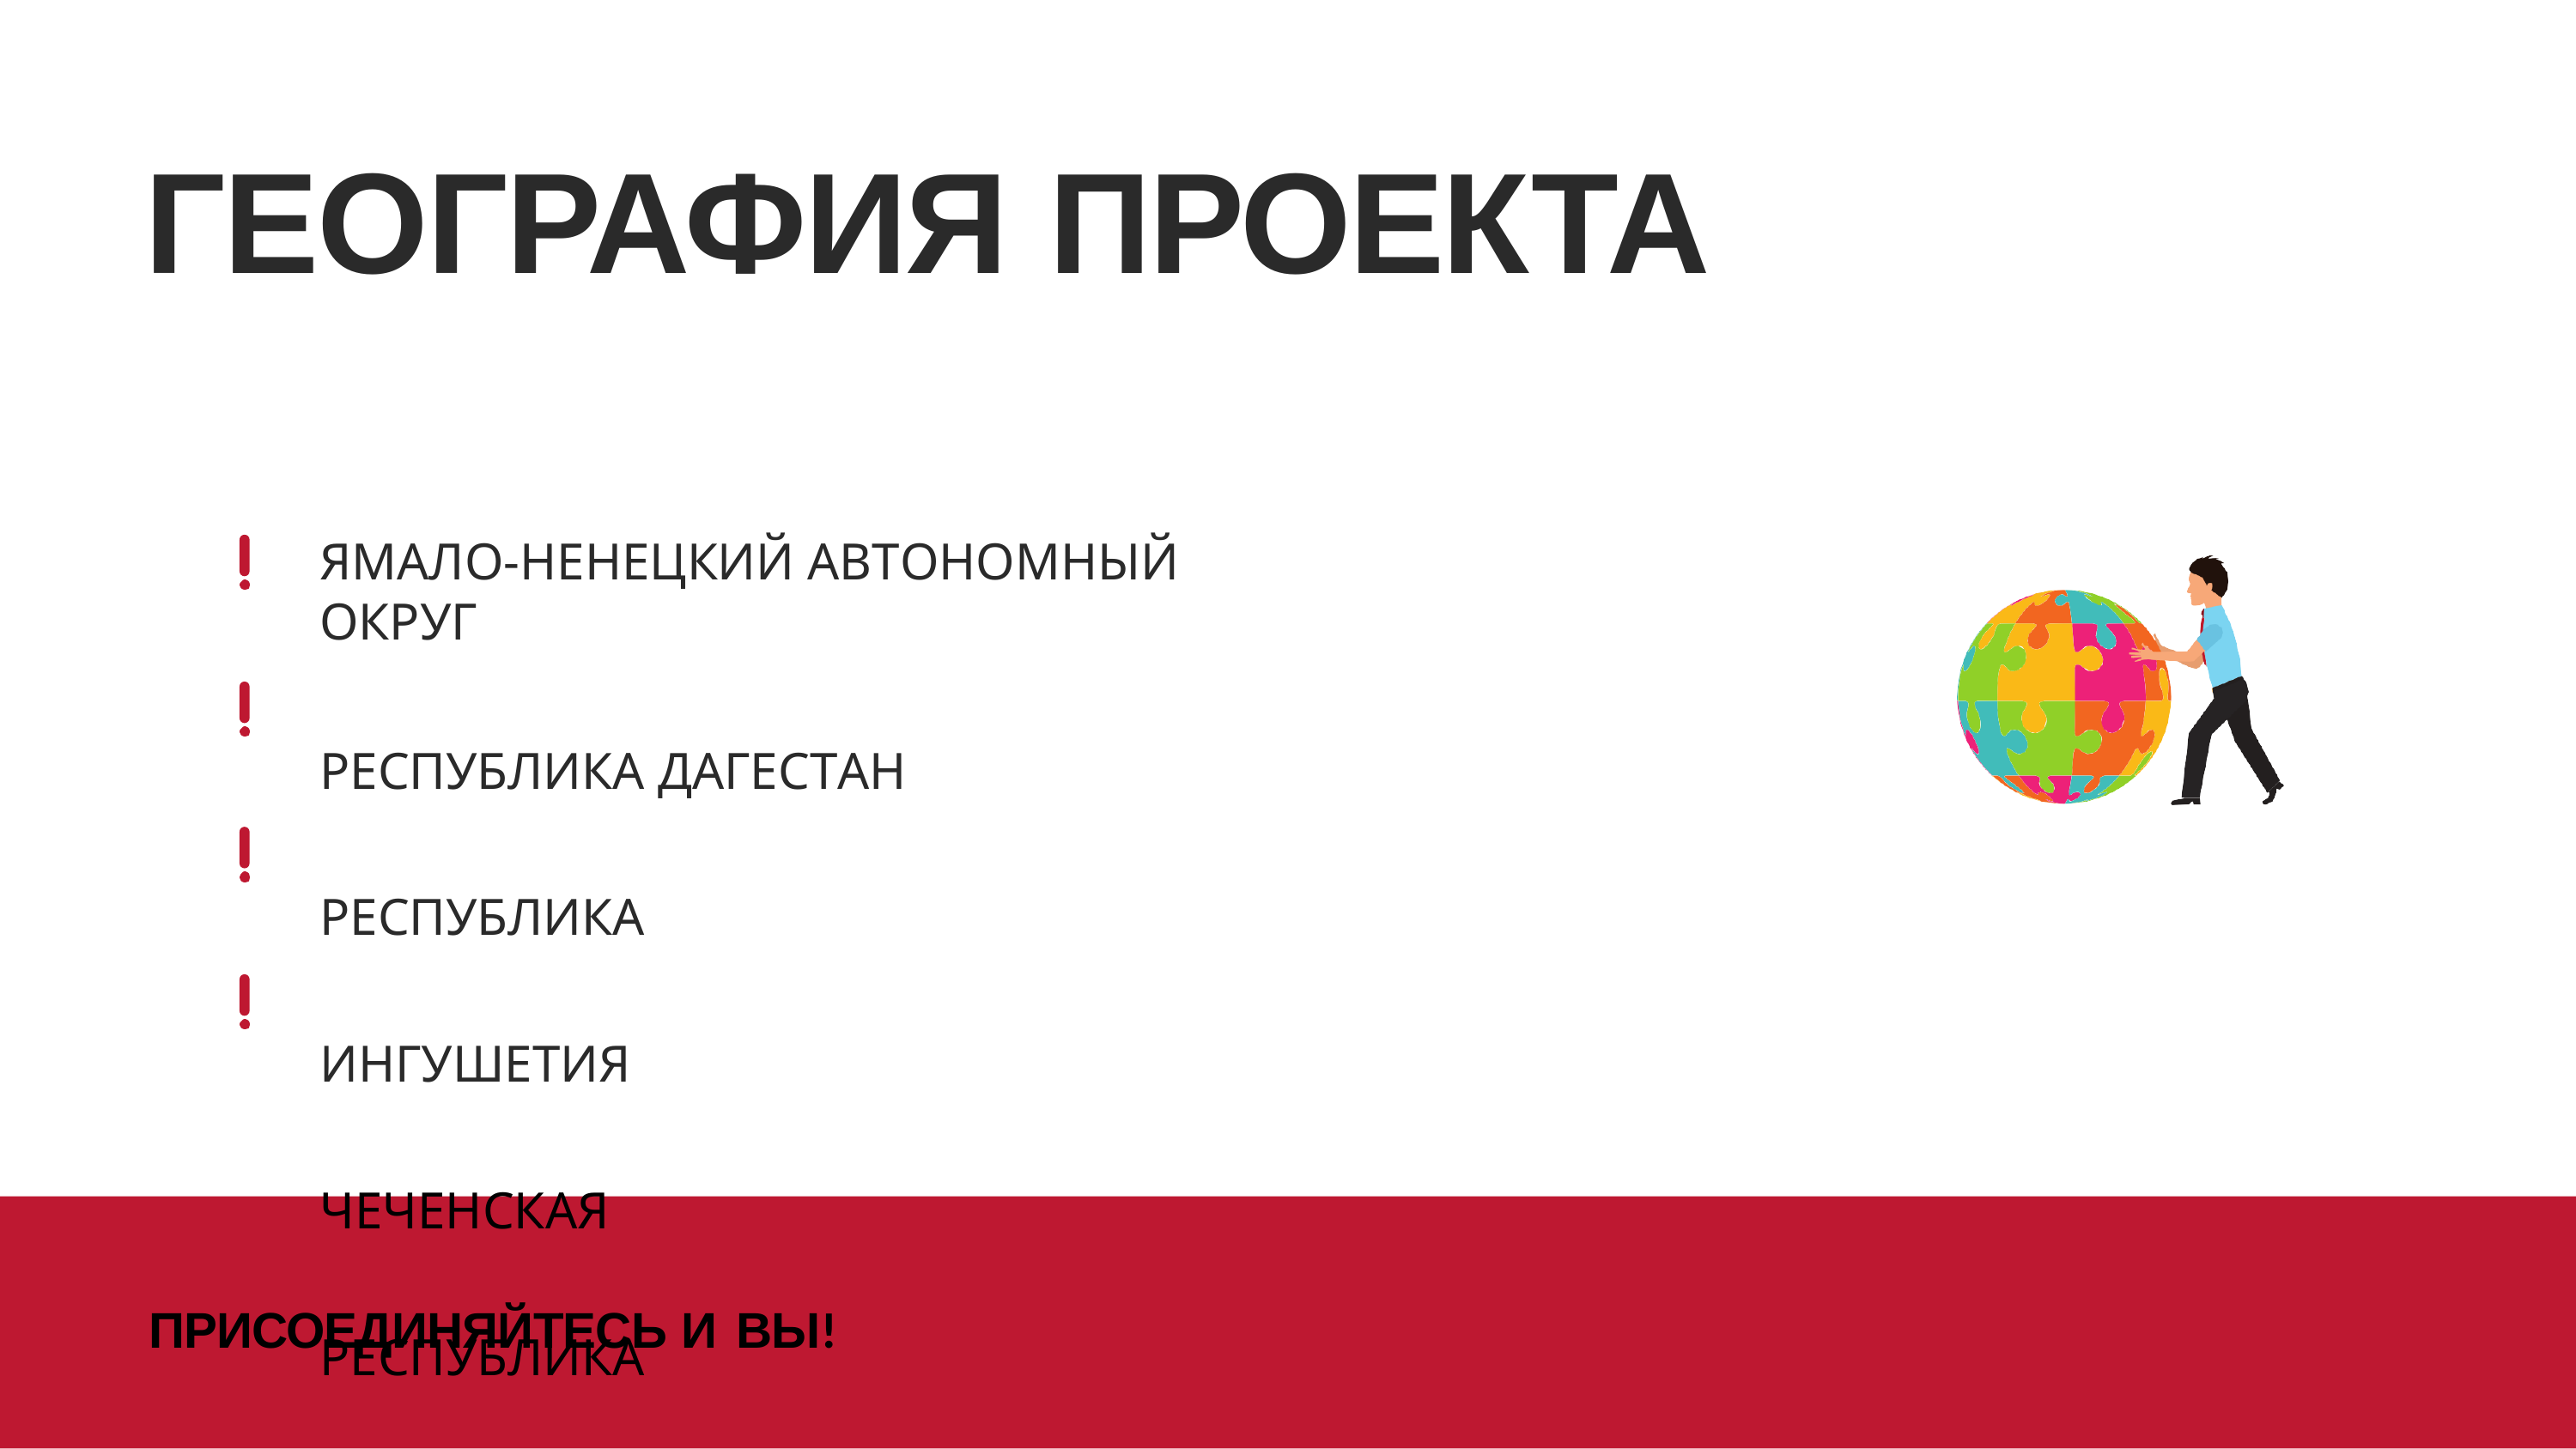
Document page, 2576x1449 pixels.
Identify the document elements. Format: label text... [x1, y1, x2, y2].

title ГЕОГРАФИЯ ПРОЕКТА [143, 128, 1730, 373]
picture [1957, 555, 2284, 805]
text_box ПРИСОЕДИНЯЙТЕСЬ И ВЫ! [147, 1296, 841, 1359]
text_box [239, 973, 250, 1030]
text_box [0, 1196, 2576, 1449]
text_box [239, 826, 250, 882]
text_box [239, 534, 250, 591]
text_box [239, 681, 250, 737]
text_box ЯМАЛО-НЕНЕЦКИЙ АВТОНОМНЫЙ ОКРУГ РЕСПУБЛИКА ДАГЕСТАН РЕСПУБЛИКА ИНГУШЕТИЯ ЧЕЧЕНСКАЯ РЕСПУБЛИКА [318, 528, 1267, 1385]
